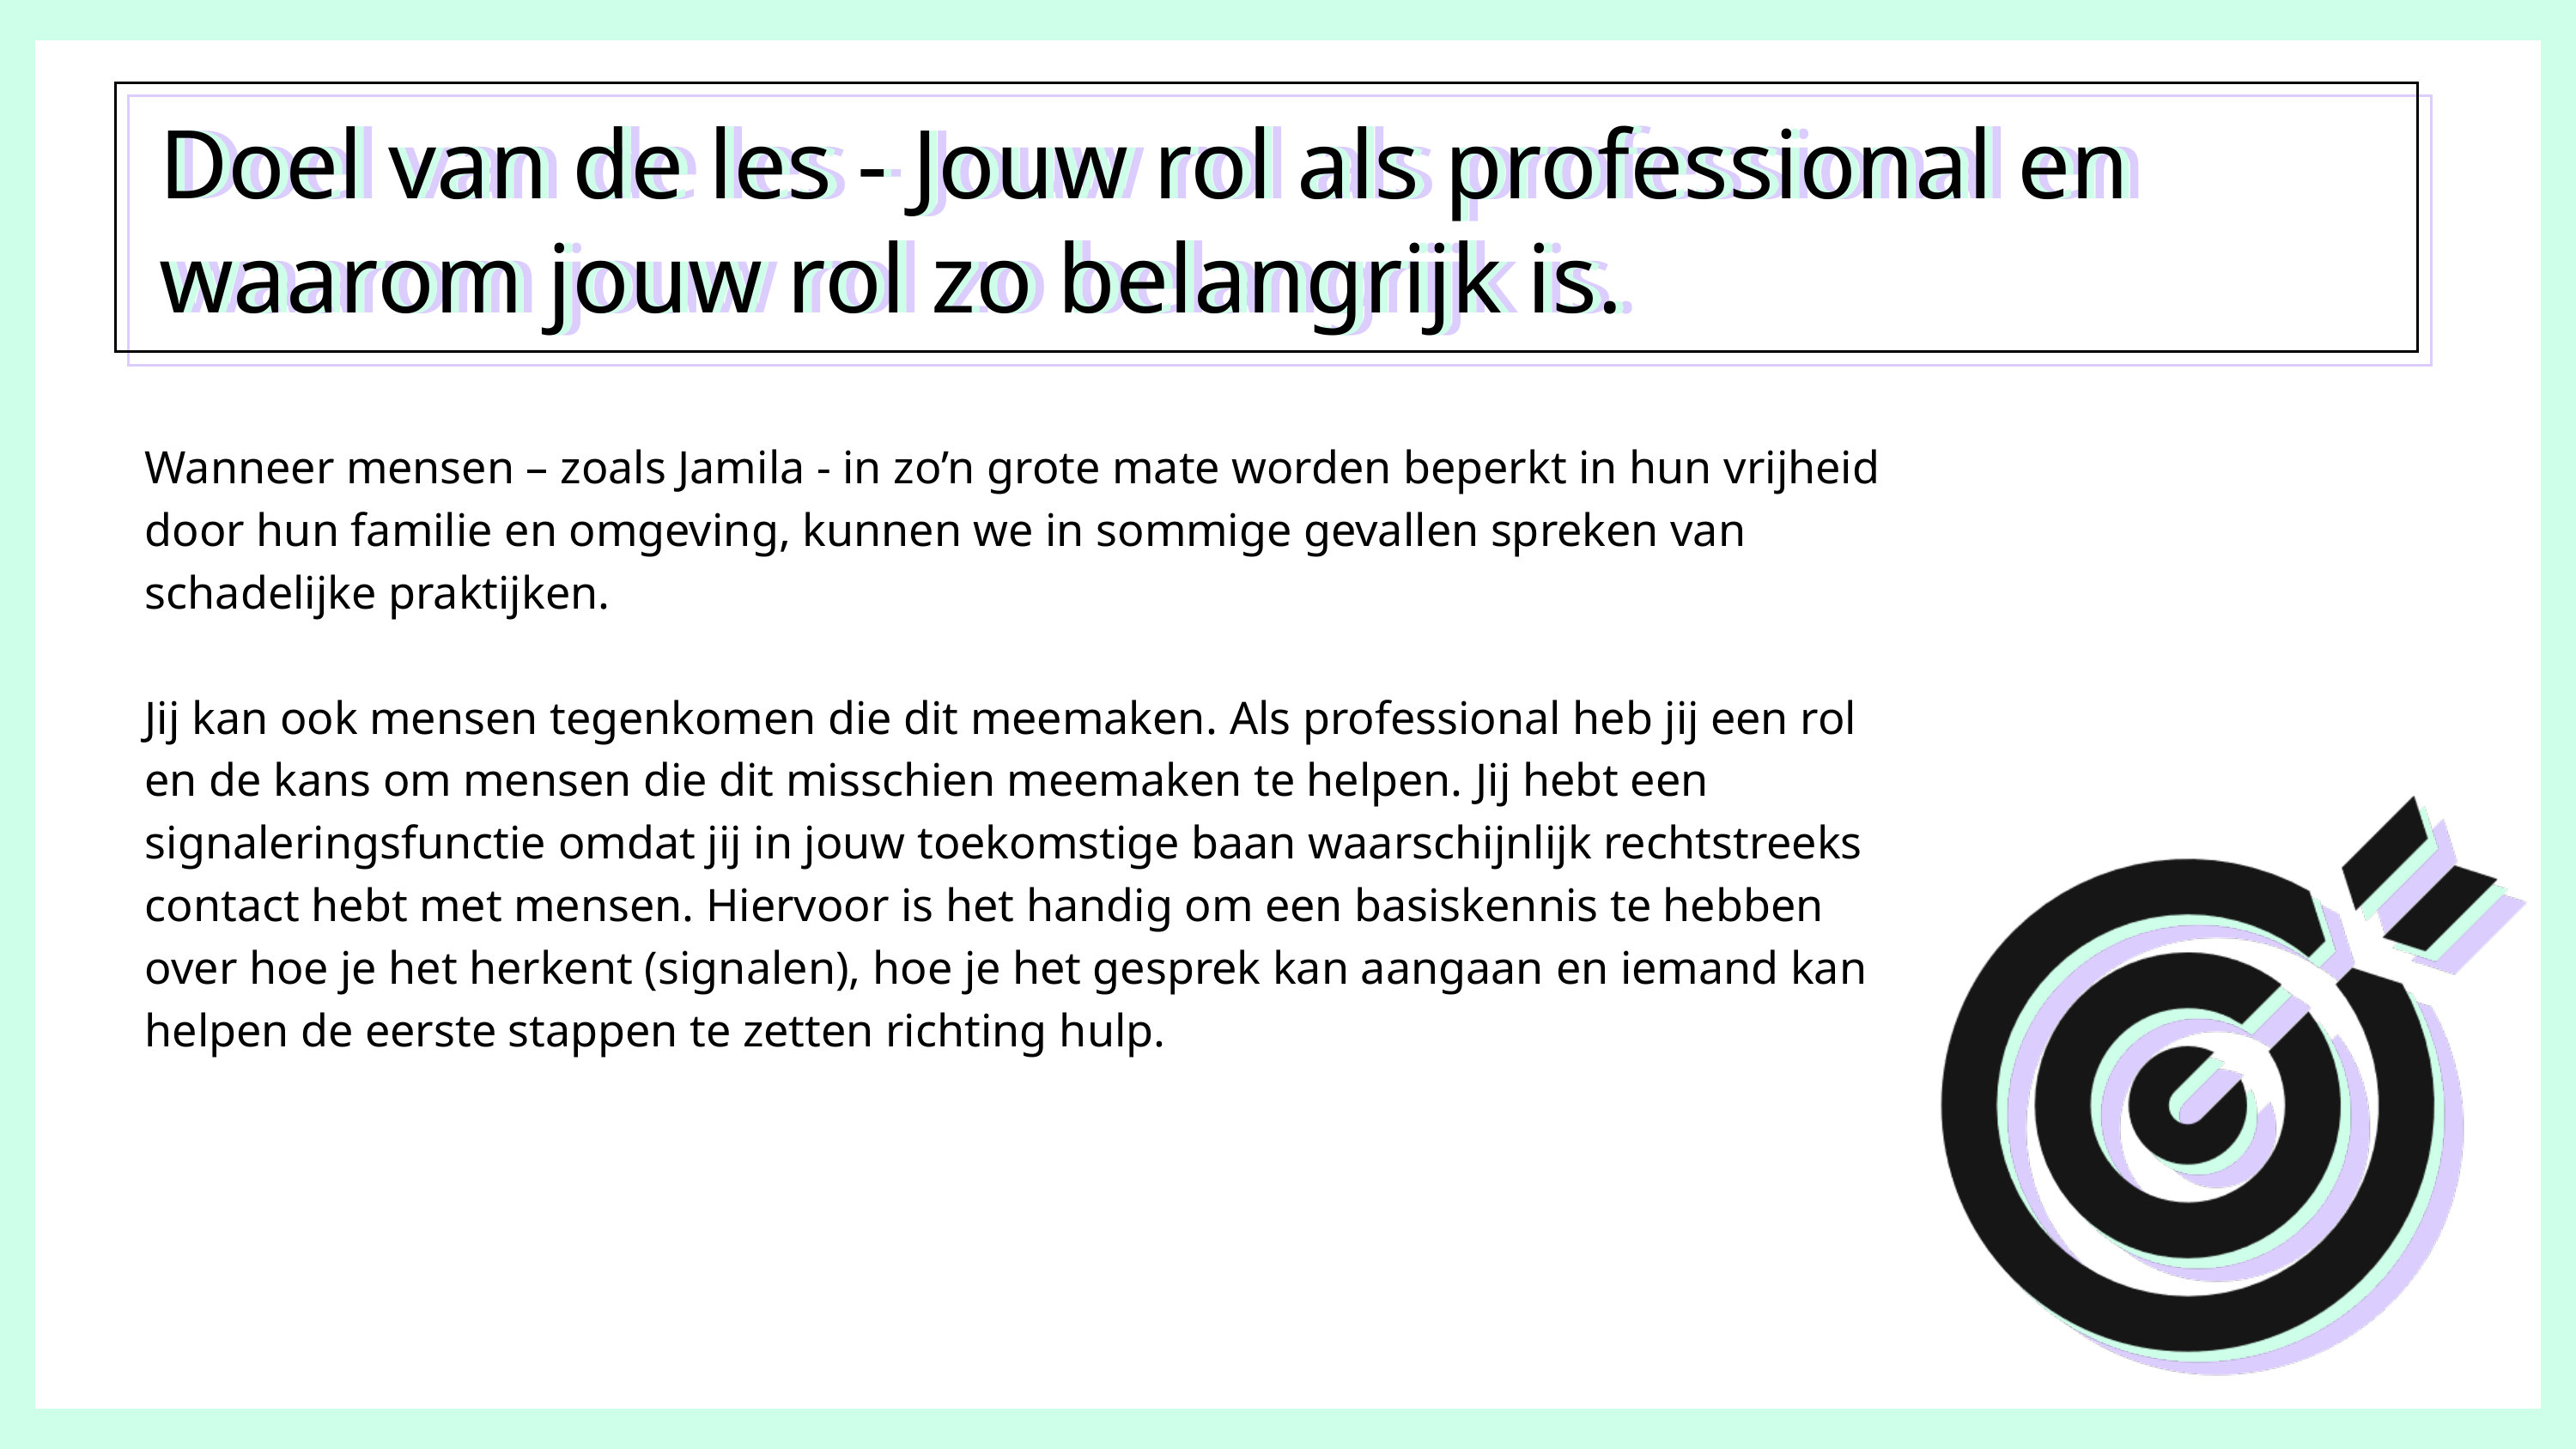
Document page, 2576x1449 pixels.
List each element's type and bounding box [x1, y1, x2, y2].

text_box [0, 0, 2576, 1449]
